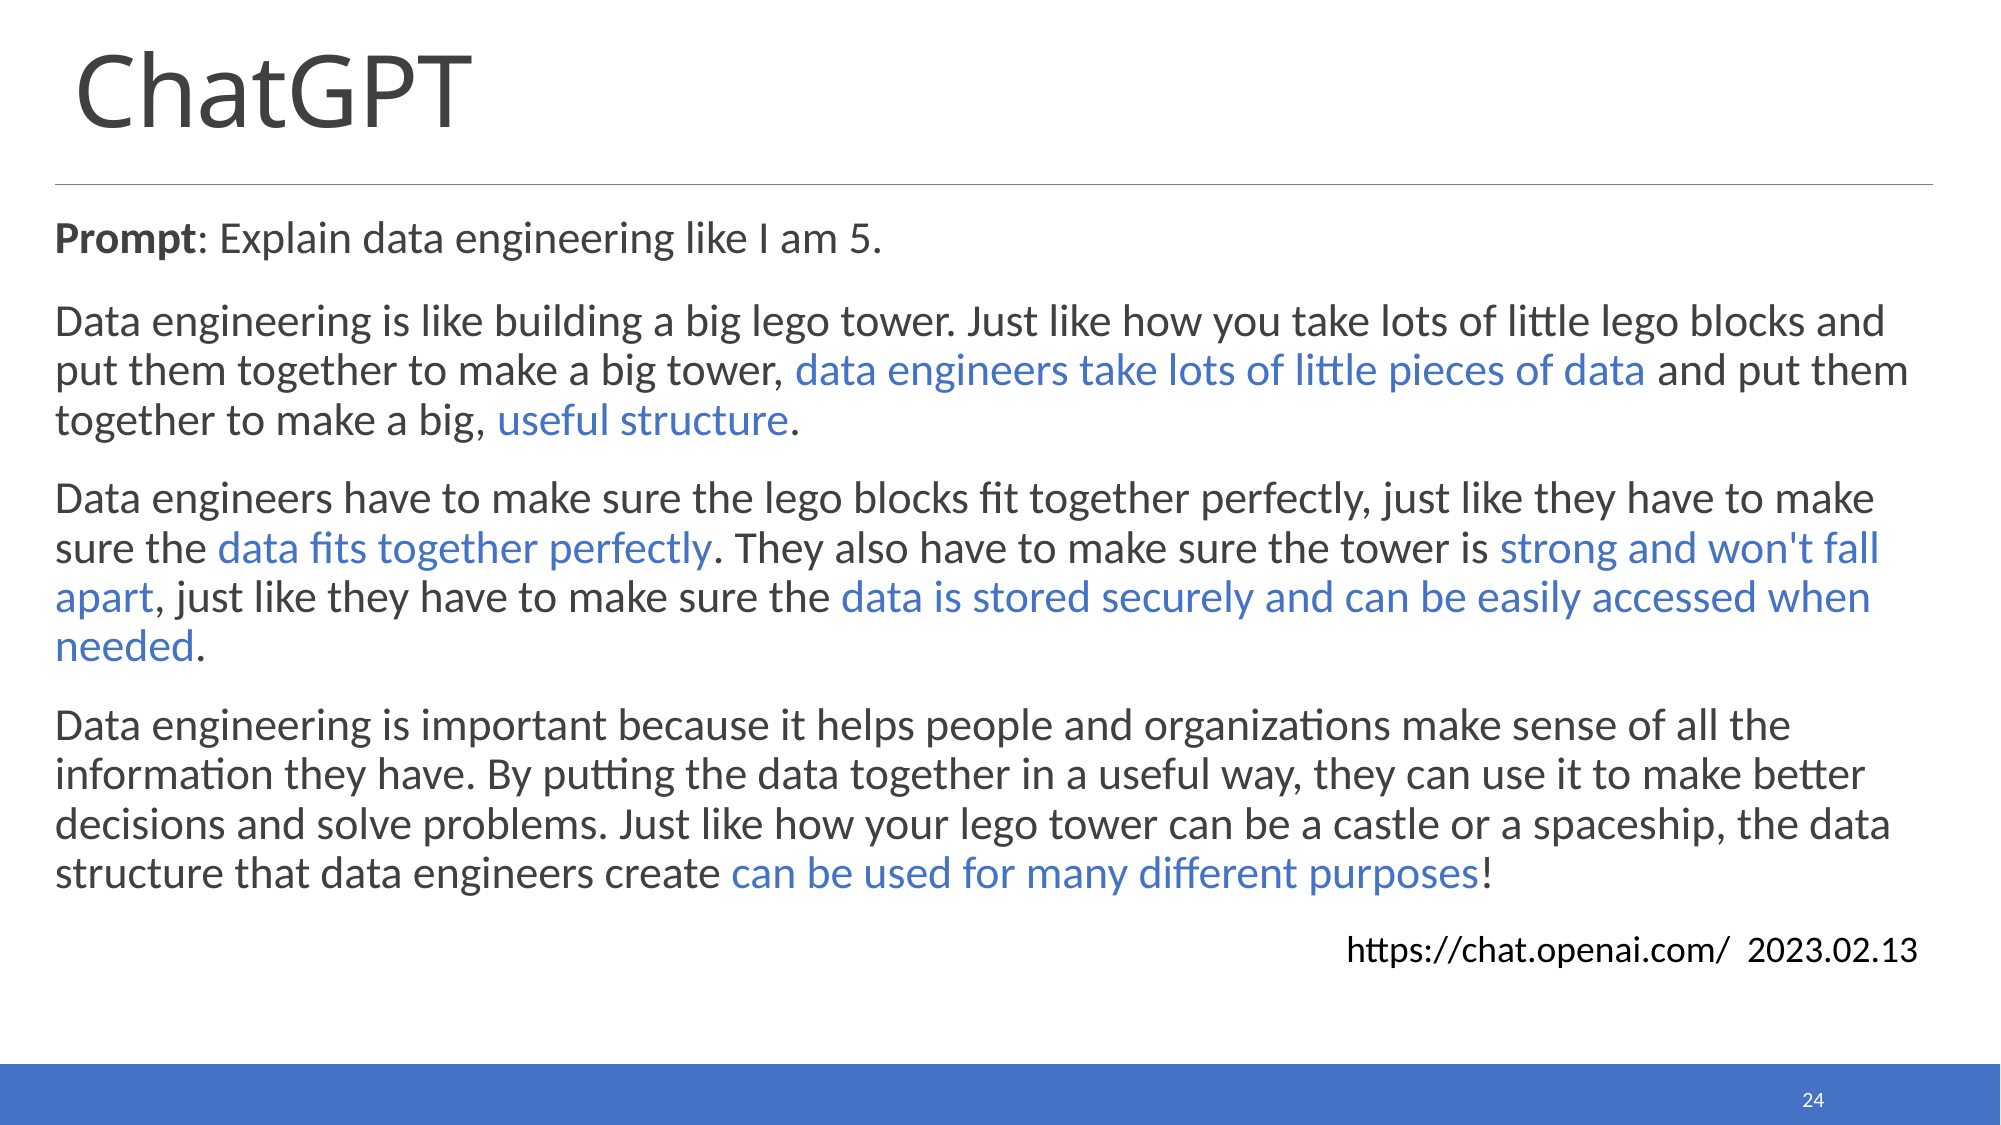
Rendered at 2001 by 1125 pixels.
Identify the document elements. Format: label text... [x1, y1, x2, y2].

text_box https://chat.openai.com/ 2023.02.13 [1121, 917, 1934, 977]
list Prompt: Explain data engineering like I am 5. [55, 208, 1934, 268]
title ChatGPT [59, 29, 1938, 156]
slide_number 24 [1624, 1077, 1840, 1120]
text_box Data engineering is like building a big lego tower. Just like how you take lots of little lego blocks and put them together to make a big tower, data engineers take lots of little pieces of data and put them together to make a big, useful structure. Data engineers have to make sure the lego blocks fit together perfectly, just like they have to make sure the data fits together perfectly. They also have to make sure the tower is strong and won't fall apart, just like they have to make sure the data is stored securely and can be easily accessed when needed. Data engineering is important because it helps people and organizations make sense of all the information they have. By putting the data together in a useful way, they can use it to make better decisions and solve problems. Just like how your lego tower can be a castle or a spaceship, the data structure that data engineers create can be used for many different purposes! [54, 290, 1934, 929]
